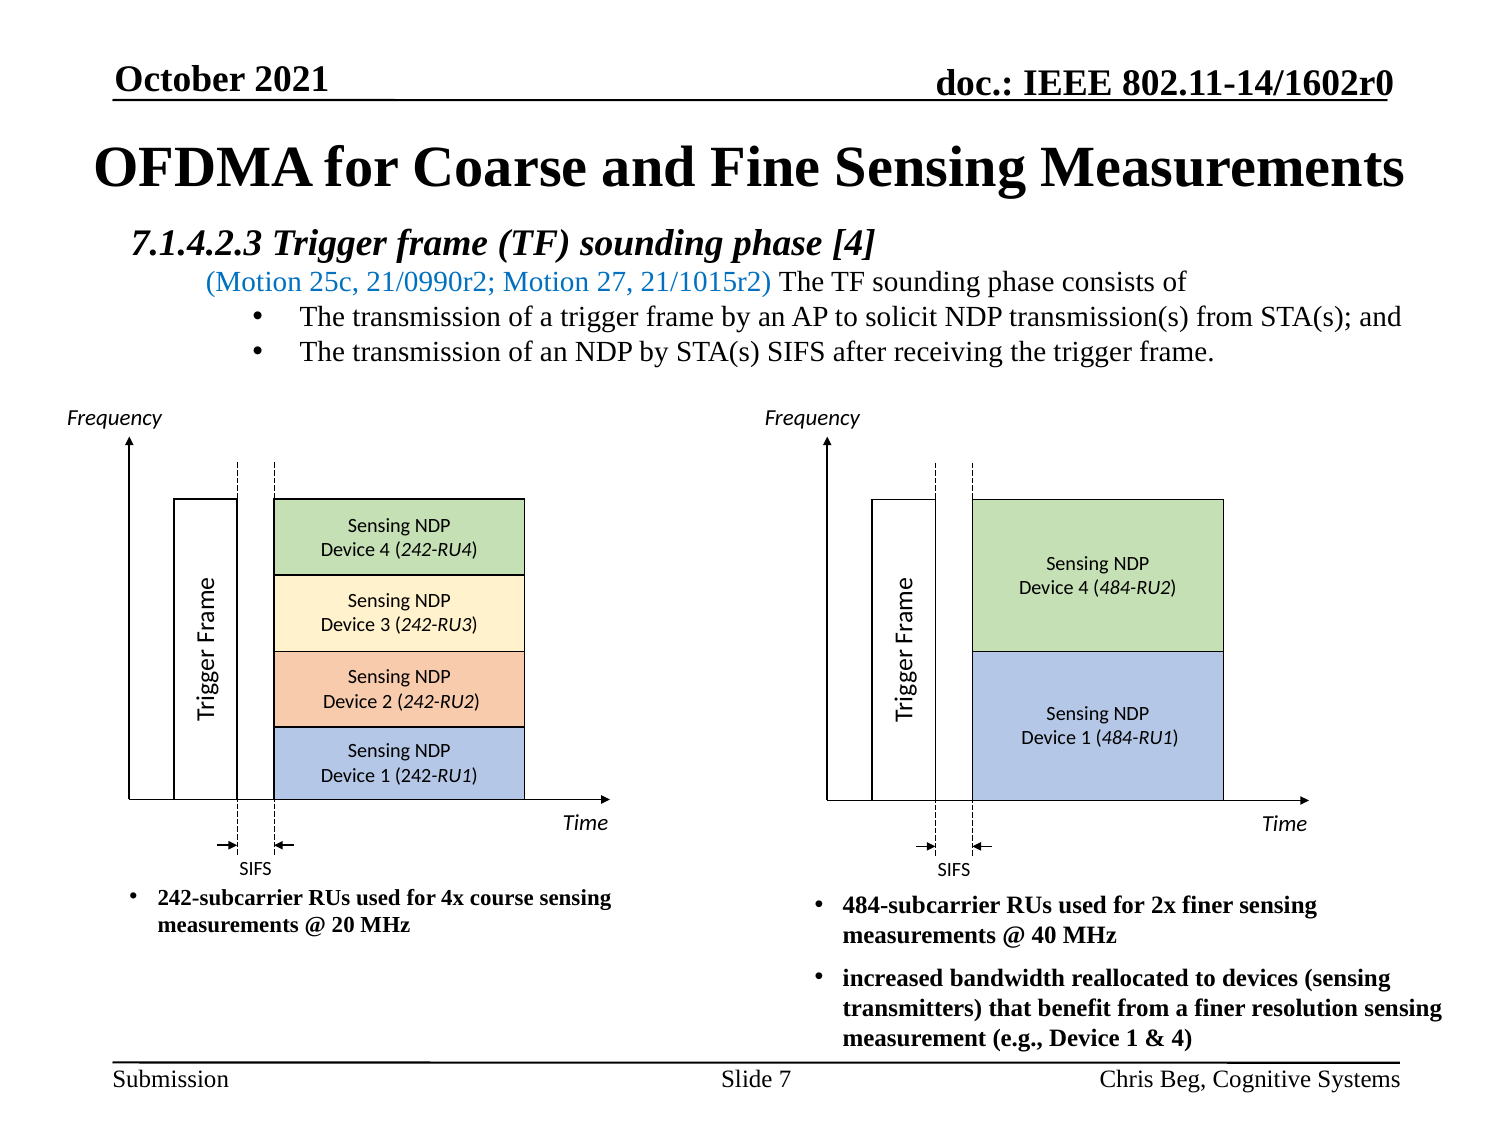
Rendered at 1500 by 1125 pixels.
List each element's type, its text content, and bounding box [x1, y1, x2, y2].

slide_number Slide 7 [712, 1061, 800, 1123]
list 242-subcarrier RUs used for 4x course sensing measurements @ 20 MHz [114, 874, 742, 1015]
picture [52, 396, 623, 893]
footer Chris Beg, Cognitive Systems [878, 1061, 1402, 1093]
picture [750, 396, 1322, 894]
text_box 7.1.4.2.3 Trigger frame (TF) sounding phase [4] (Motion 25c, 21/0990r2; Motion 27, 21/1015r2) The TF sounding phase consists of The transmission of a trigger frame by an AP to solicit NDP transmission(s) from STA(s); and The transmission of an NDP by STA(s) SIFS after receiving the trigger frame. [116, 210, 1459, 375]
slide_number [114, 54, 423, 100]
list 484-subcarrier RUs used for 2x finer sensing measurements @ 40 MHz increased bandwidth reallocated to devices (sensing transmitters) that benefit from a finer resolution sensing measurement (e.g., Device 1 & 4) [799, 881, 1459, 1083]
title OFDMA for Coarse and Fine Sensing Measurements [0, 105, 1500, 221]
